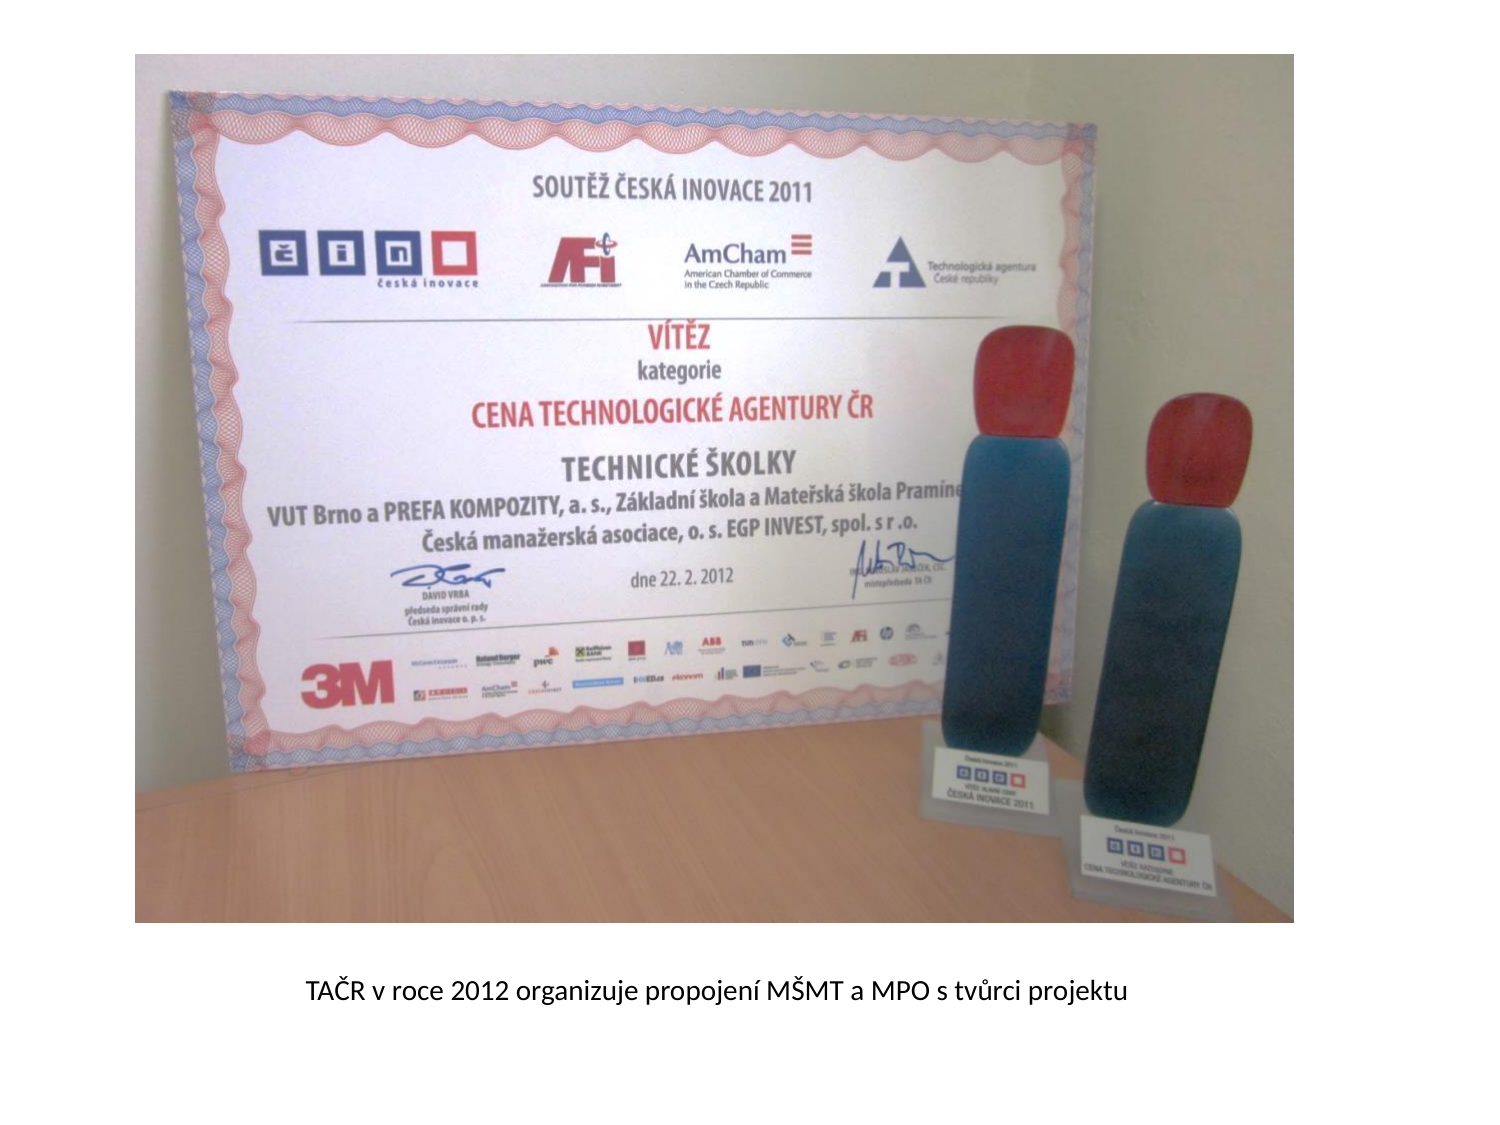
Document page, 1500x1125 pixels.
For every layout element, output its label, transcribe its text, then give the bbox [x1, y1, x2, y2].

picture [135, 54, 1294, 923]
text_box TAČR v roce 2012 organizuje propojení MŠMT a MPO s tvůrci projektu [290, 964, 1144, 1014]
